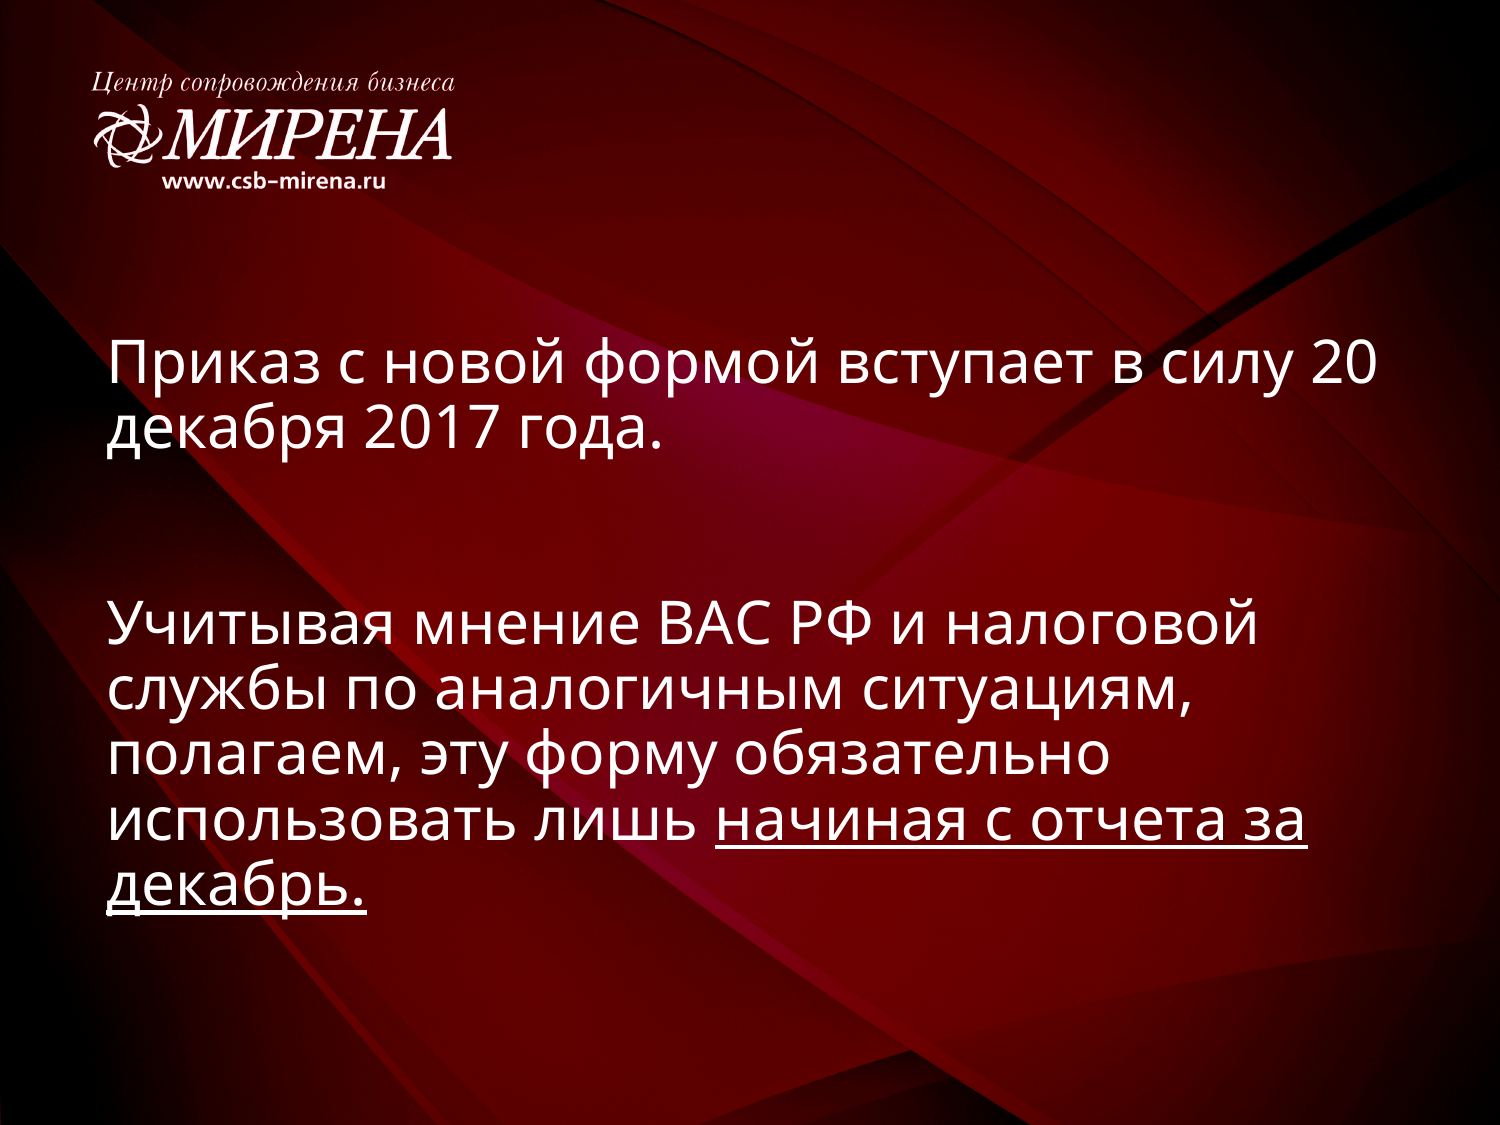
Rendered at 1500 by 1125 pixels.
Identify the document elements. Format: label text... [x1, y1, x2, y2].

picture [0, 0, 1500, 1125]
text_box Приказ с новой формой вступает в силу 20 декабря 2017 года. Учитывая мнение ВАС РФ и налоговой службы по аналогичным ситуациям, полагаем, эту форму обязательно использовать лишь начиная с отчета за декабрь. [91, 146, 1436, 1104]
